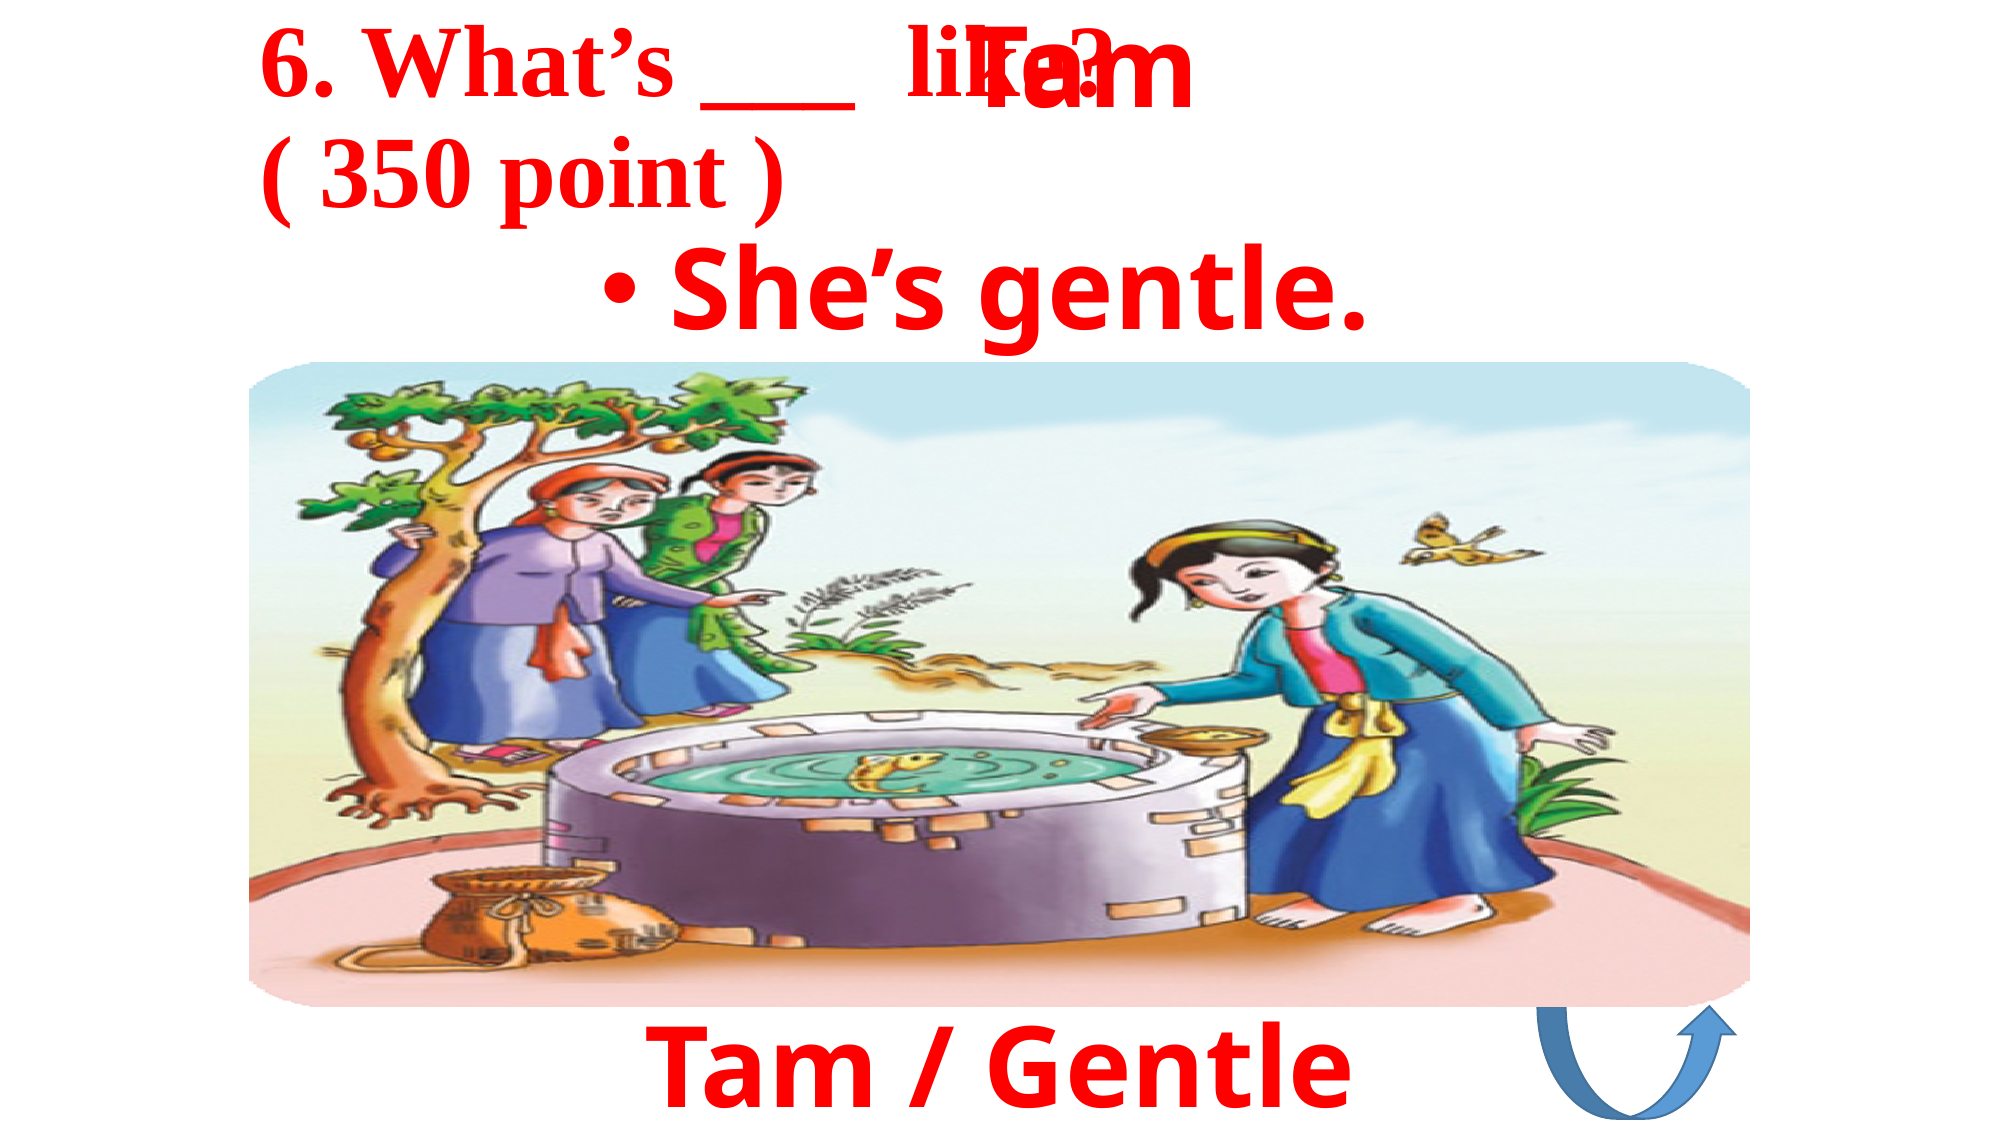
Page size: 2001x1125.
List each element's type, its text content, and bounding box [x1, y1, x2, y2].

text_box Tam / Gentle [249, 1007, 1750, 1125]
text_box Tam [866, 0, 1355, 138]
title 6. What’s ___ like? ( 350 point ) [244, 0, 1745, 238]
picture [249, 362, 1750, 1007]
list She’s gentle. [249, 224, 1750, 358]
